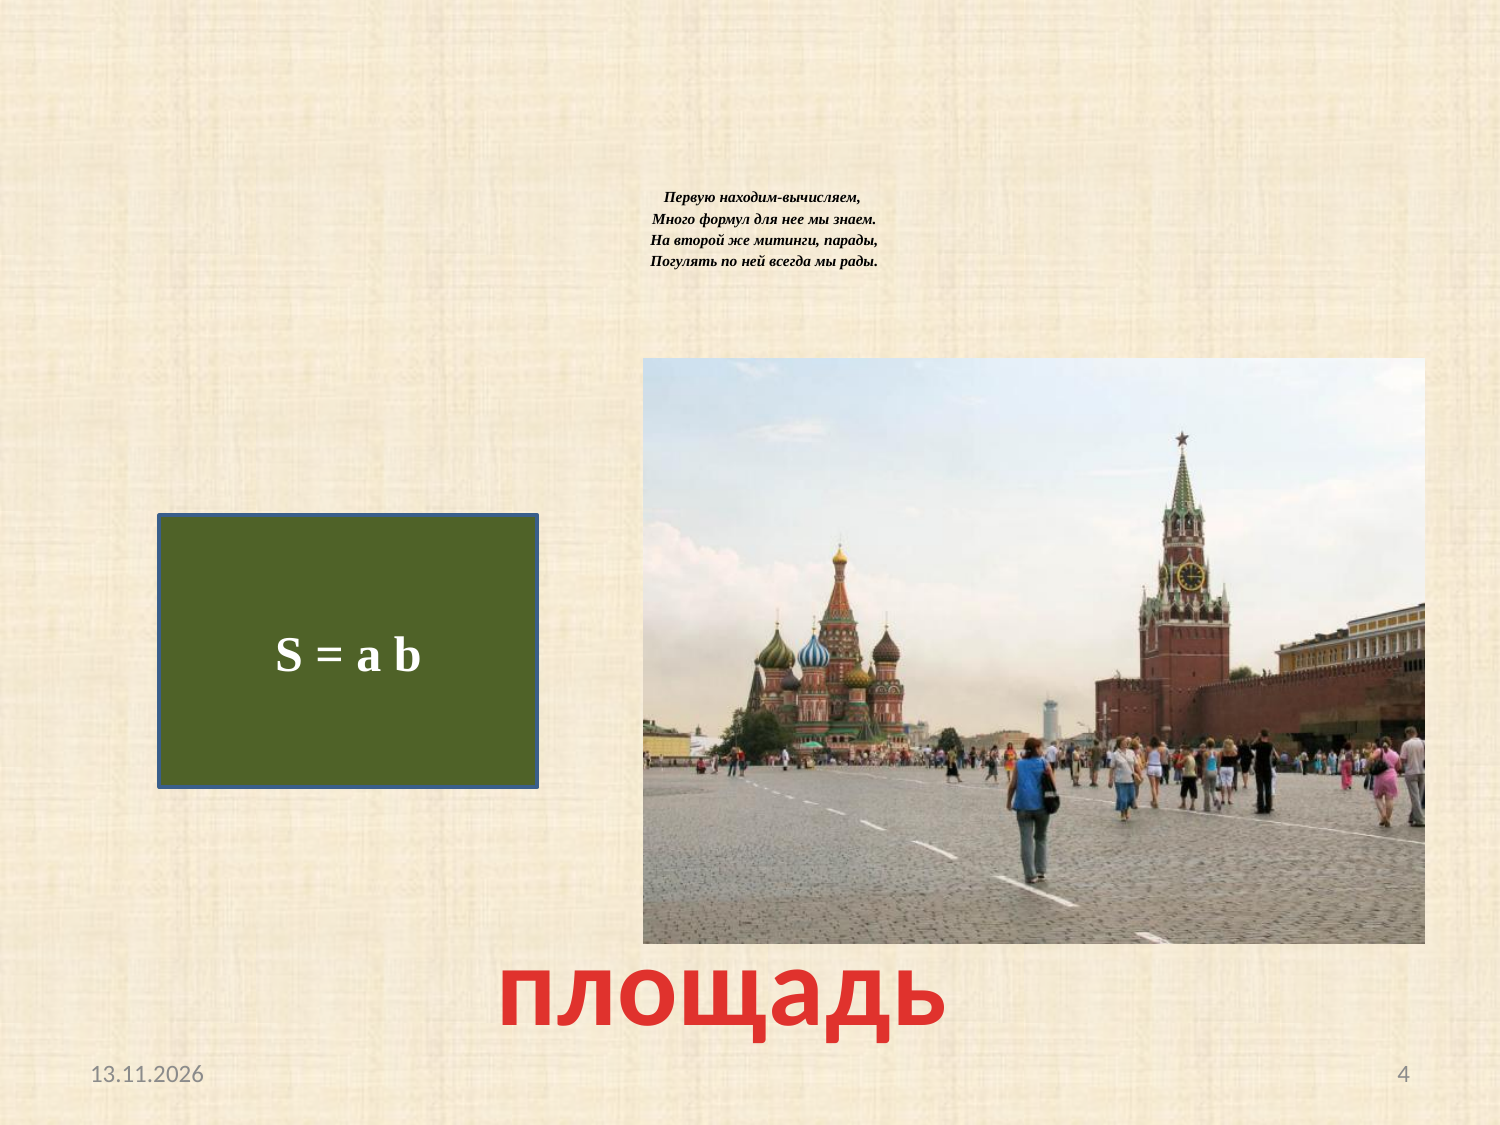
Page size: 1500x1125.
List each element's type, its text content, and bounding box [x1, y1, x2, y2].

title Первую находим-вычисляем, Много формул для нее мы знаем. На второй же митинги, парады, Погулять по ней всегда мы рады. [76, 66, 1427, 407]
text_box площадь [481, 905, 963, 1055]
text_box S = a b [157, 513, 539, 789]
picture [642, 357, 1425, 945]
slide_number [75, 1042, 425, 1103]
slide_number 4 [1074, 1042, 1425, 1103]
